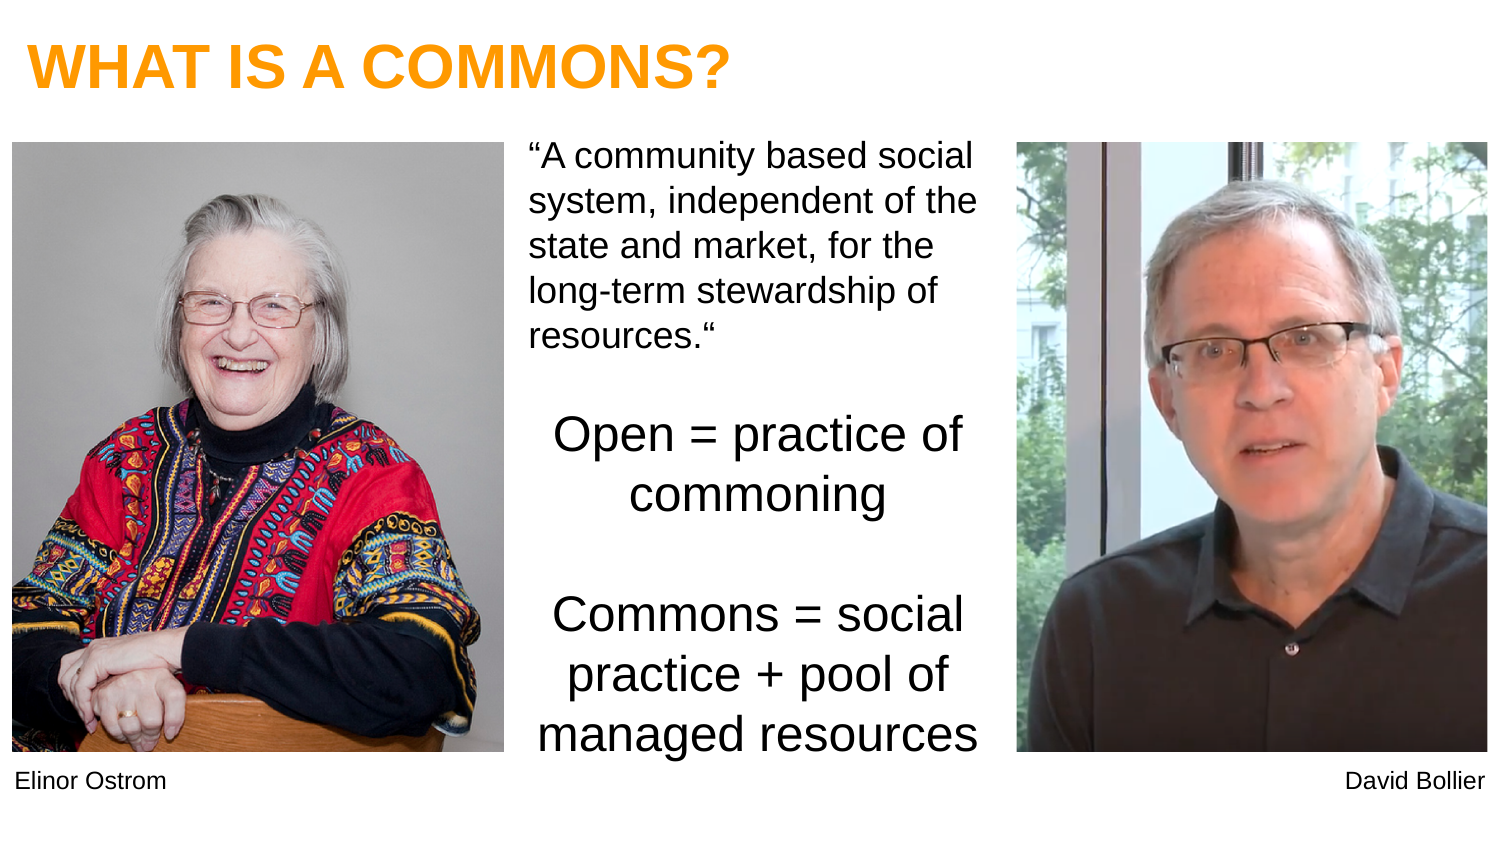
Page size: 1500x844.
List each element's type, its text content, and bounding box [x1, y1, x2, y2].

text_box “A community based social system, independent of the state and market, for the long-term stewardship of resources.“ Open = practice of commoning Commons = social practice + pool of managed resources [513, 116, 1003, 812]
text_box WHAT IS A COMMONS? [12, 11, 850, 82]
picture [12, 141, 504, 752]
picture [1016, 141, 1488, 752]
text_box Elinor Ostrom [0, 751, 322, 809]
text_box David Bollier [1178, 751, 1500, 809]
